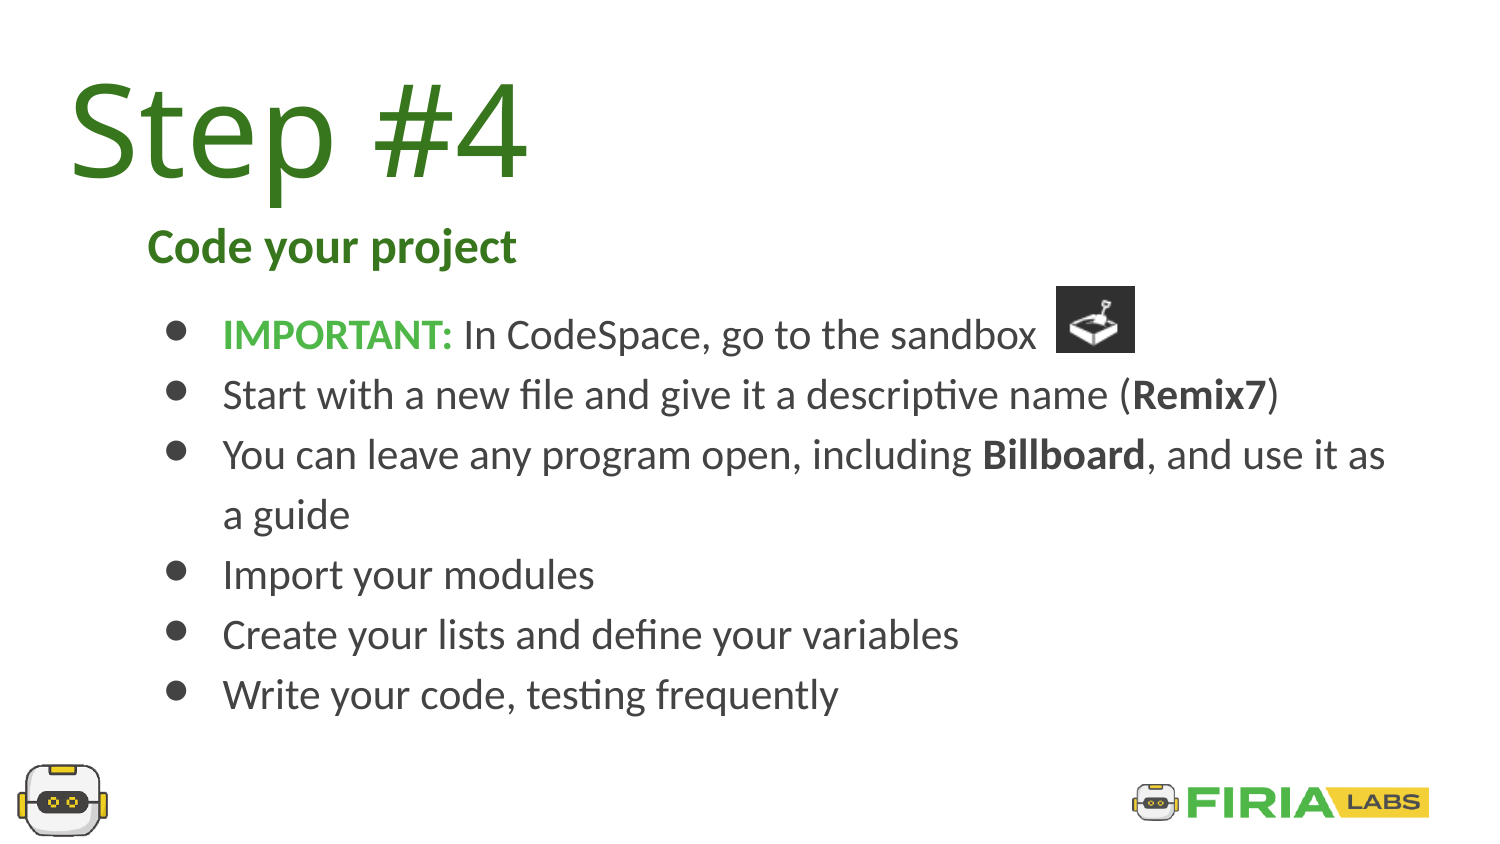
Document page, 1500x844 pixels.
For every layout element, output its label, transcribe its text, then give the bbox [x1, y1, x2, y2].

text_box Code your project IMPORTANT: In CodeSpace, go to the sandbox Start with a new file and give it a descriptive name (Remix7) You can leave any program open, including Billboard, and use it as a guide Import your modules Create your lists and define your variables Write your code, testing frequently [132, 189, 1404, 752]
picture [1121, 777, 1436, 826]
list Step #4 [53, 9, 659, 317]
picture [1056, 286, 1135, 353]
picture [17, 764, 108, 837]
